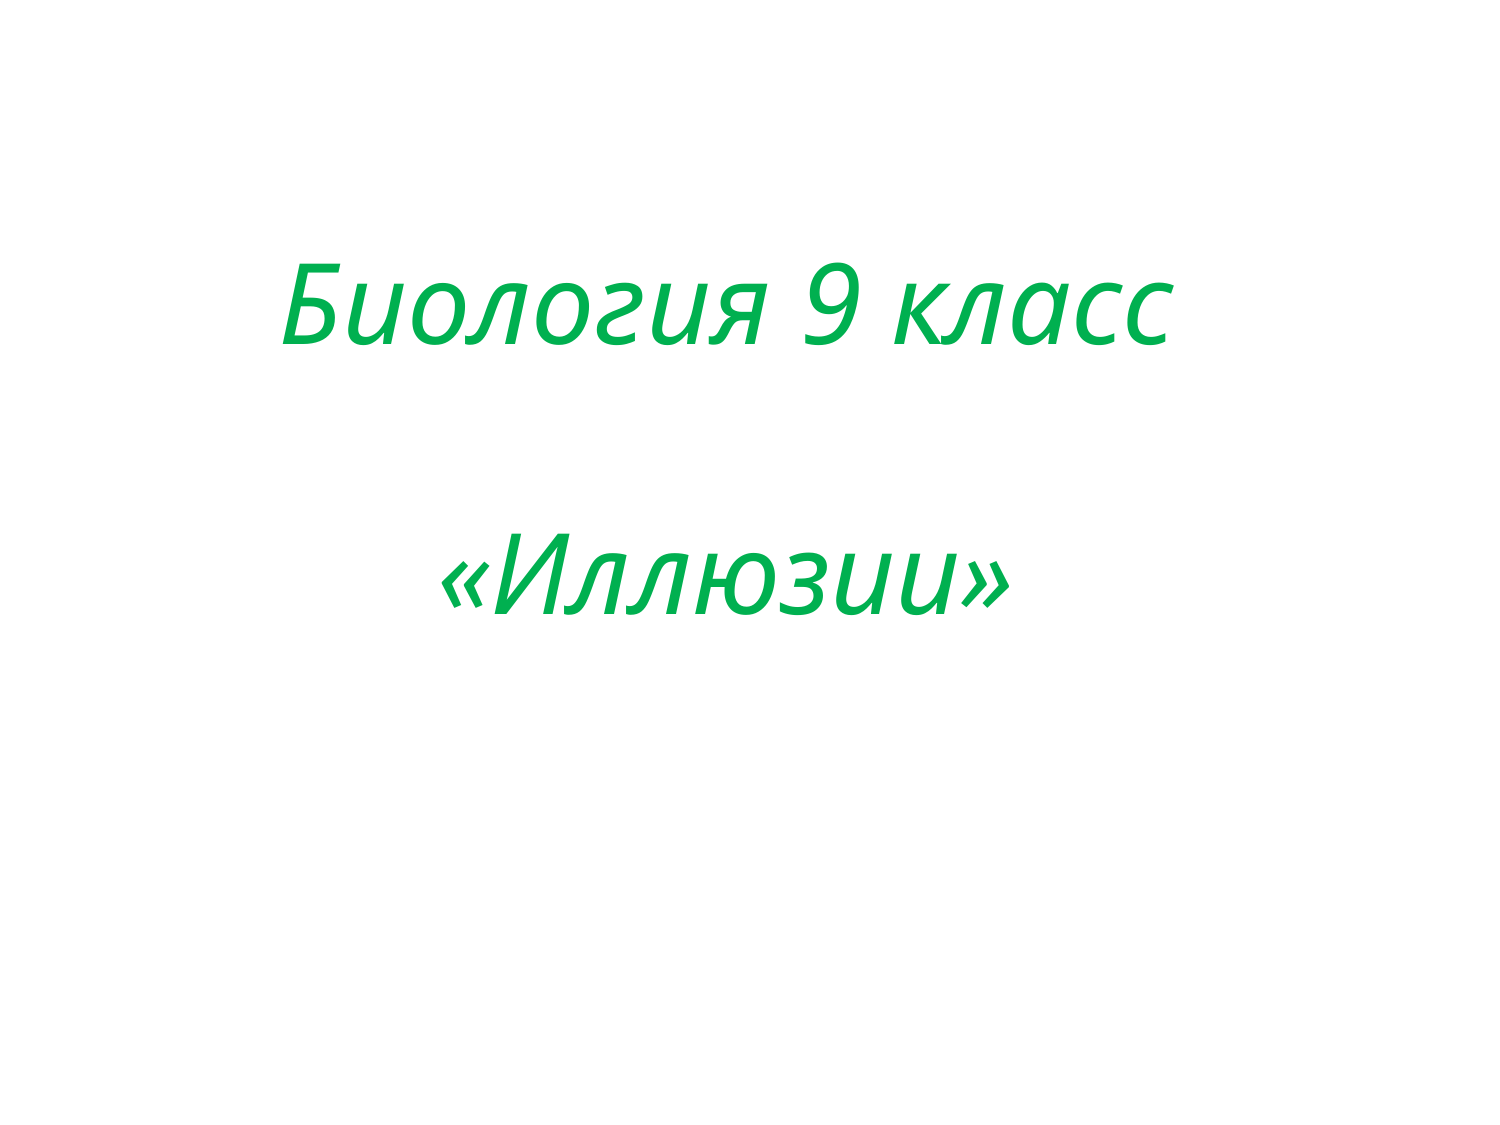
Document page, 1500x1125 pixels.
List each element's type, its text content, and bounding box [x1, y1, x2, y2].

text_box Биология 9 класс «Иллюзии» [212, 224, 1241, 645]
